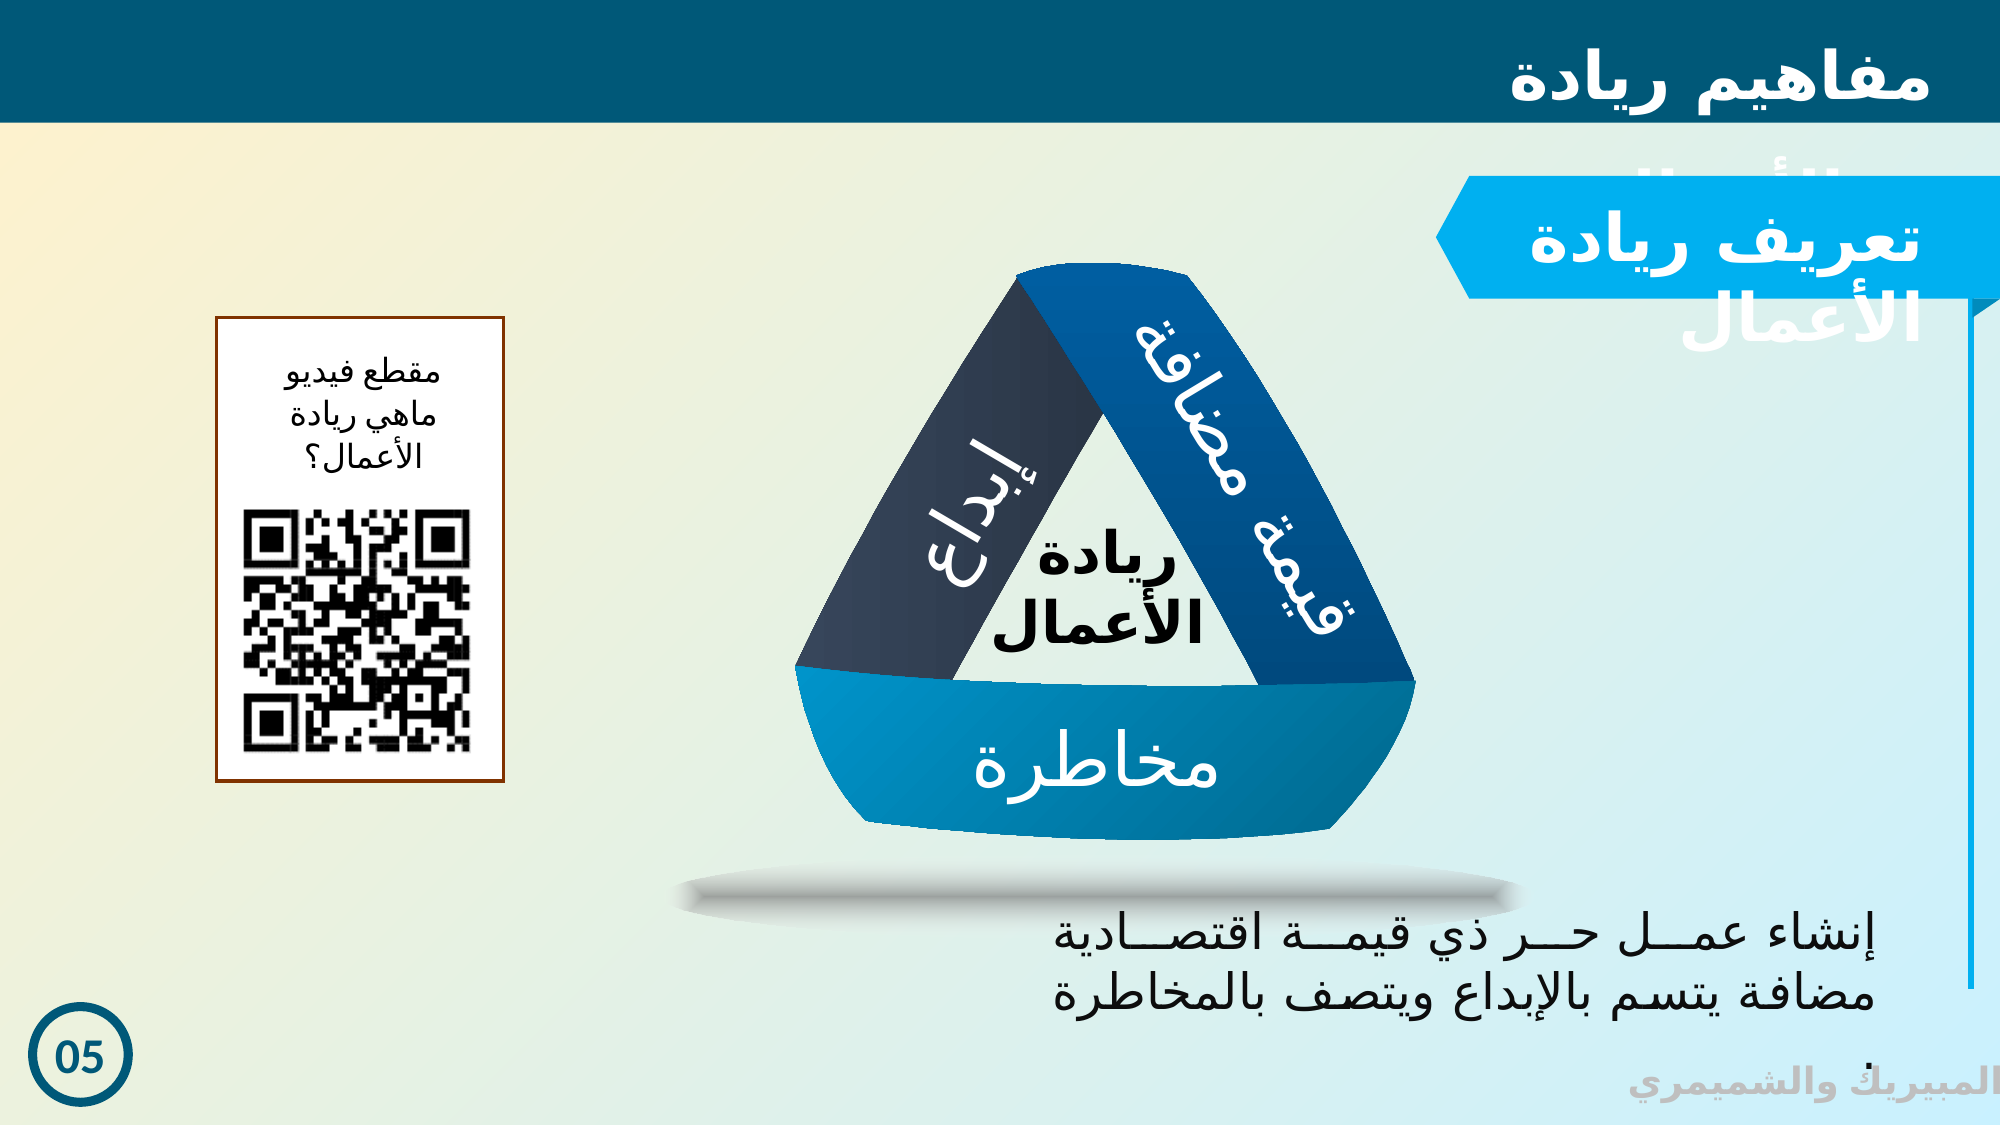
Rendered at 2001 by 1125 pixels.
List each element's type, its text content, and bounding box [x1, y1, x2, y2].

text_box مقطع فيديو ماهي ريادة الأعمال؟ [243, 339, 485, 488]
text_box [27, 1019, 40, 1090]
text_box إنشاء عمل حر ذي قيمة اقتصادية مضافة يتسم بالإبداع ويتصف بالمخاطرة . [1037, 891, 1893, 983]
text_box [42, 1092, 119, 1108]
text_box [0, 0, 1394, 124]
text_box مفاهيم ريادة الأعمال [1394, 0, 2000, 240]
text_box 05 [40, 1016, 121, 1092]
text_box [215, 317, 505, 782]
picture [233, 498, 479, 762]
text_box [43, 1001, 118, 1016]
text_box [121, 1019, 134, 1090]
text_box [660, 262, 1536, 940]
text_box © المبيريك والشميمري [1612, 1049, 2000, 1110]
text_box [1435, 175, 2000, 318]
